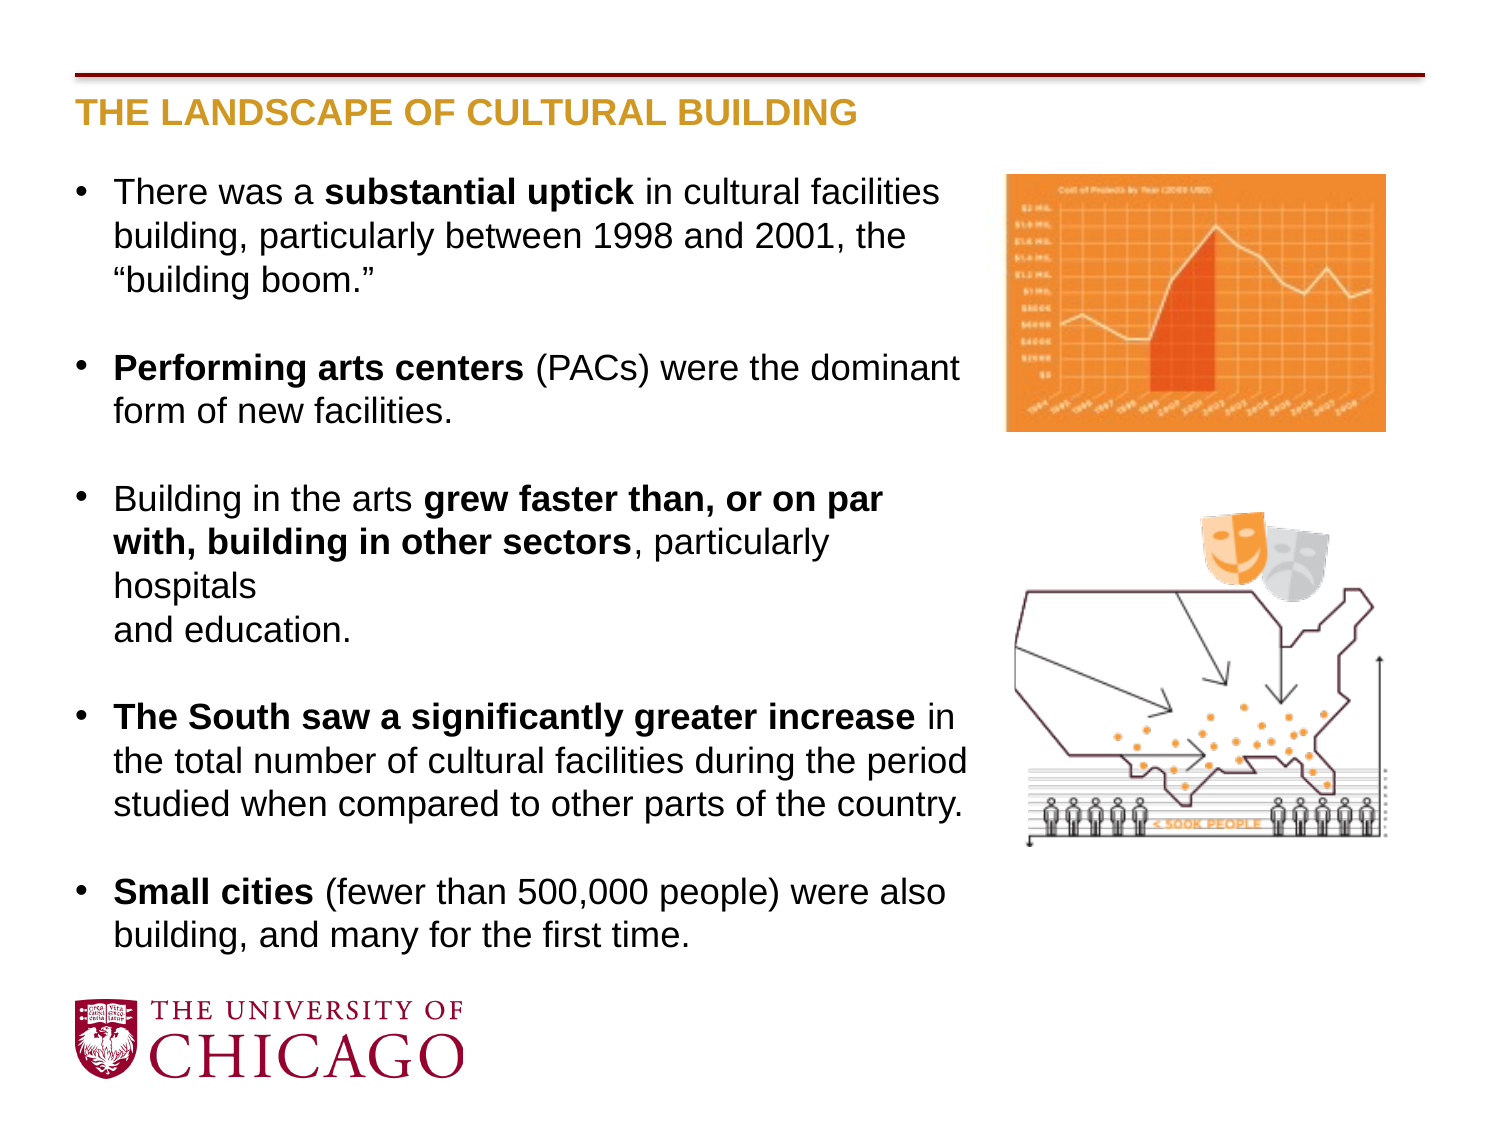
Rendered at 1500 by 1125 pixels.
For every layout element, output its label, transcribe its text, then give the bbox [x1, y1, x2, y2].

text_box THE LANDSCAPE OF CULTURAL BUILDING [74, 87, 1425, 143]
list There was a substantial uptick in cultural facilities building, particularly between 1998 and 2001, the “building boom.” Performing arts centers (PACs) were the dominant form of new facilities. Building in the arts grew faster than, or on par with, building in other sectors, particularly hospitals and education. The South saw a significantly greater increase in the total number of cultural facilities during the period studied when compared to other parts of the country. Small cities (fewer than 500,000 people) were also building, and many for the first time. [75, 168, 975, 963]
picture [987, 174, 1386, 432]
picture [1014, 512, 1413, 847]
picture [74, 999, 464, 1079]
